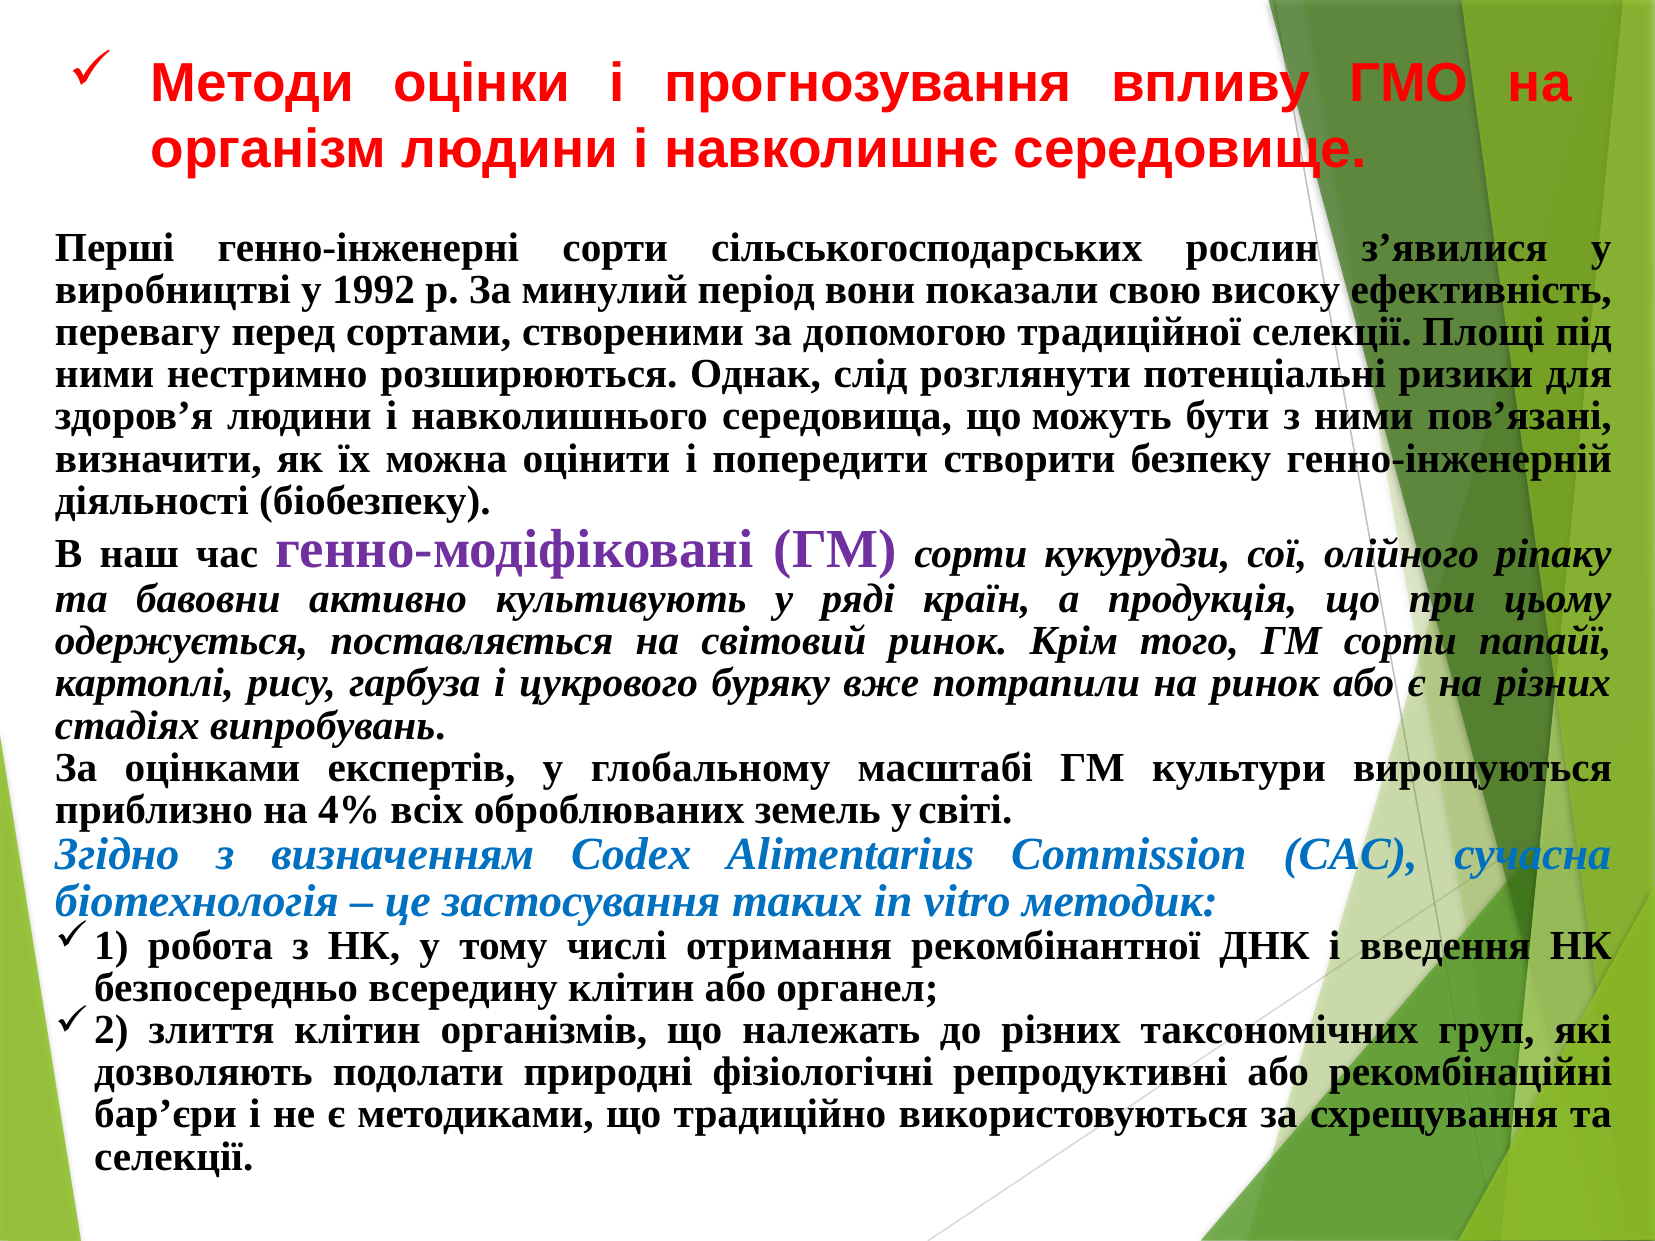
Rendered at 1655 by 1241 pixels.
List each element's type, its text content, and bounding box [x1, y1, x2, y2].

text_box Перші генно-інженерні сорти сільськогосподарських рослин з’явилися у виробництві у 1992 р. За минулий період вони показали свою високу ефективність, перевагу перед сортами, створеними за допомогою традиційної селекції. Площі під ними нестримно розширюються. Однак, слід розглянути потенціальні ризики для здоров’я людини і навколишнього середовища, що можуть бути з ними пов’язані, визначити, як їх можна оцінити і попередити створити безпеку генно-інженерній діяльності (біобезпеку). В наш час генно-модіфіковані (ГМ) сорти кукурудзи, сої, олійного ріпаку та бавовни активно культивують у ряді країн, а продукція, що при цьому одержується, поставляється на світовий ринок. Крім того, ГМ сорти папайї, картоплі, рису, гарбуза і цукрового буряку вже потрапили на ринок або є на різних стадіях випробувань. За оцінками експертів, у глобальному масштабі ГМ культури вирощуються приблизно на 4% всіх оброблюваних земель у світі. Згідно з визначенням Codex Alimentarius Commission (CAC), сучасна біотехнологія – це застосування таких in vitro методик: 1) робота з НК, у тому числі отримання рекомбінантної ДНК і введення НК безпосередньо всередину клітин або органел; 2) злиття клітин організмів, що належать до різних таксономічних груп, які дозволяють подолати природні фізіологічні репродуктивні або рекомбінаційні бар’єри і не є методиками, що традиційно використовуються за схрещування та селекції. [38, 219, 1629, 1187]
text_box Методи оцінки і прогнозування впливу ГМО на організм людини і навколишнє середовище. [51, 38, 1590, 188]
